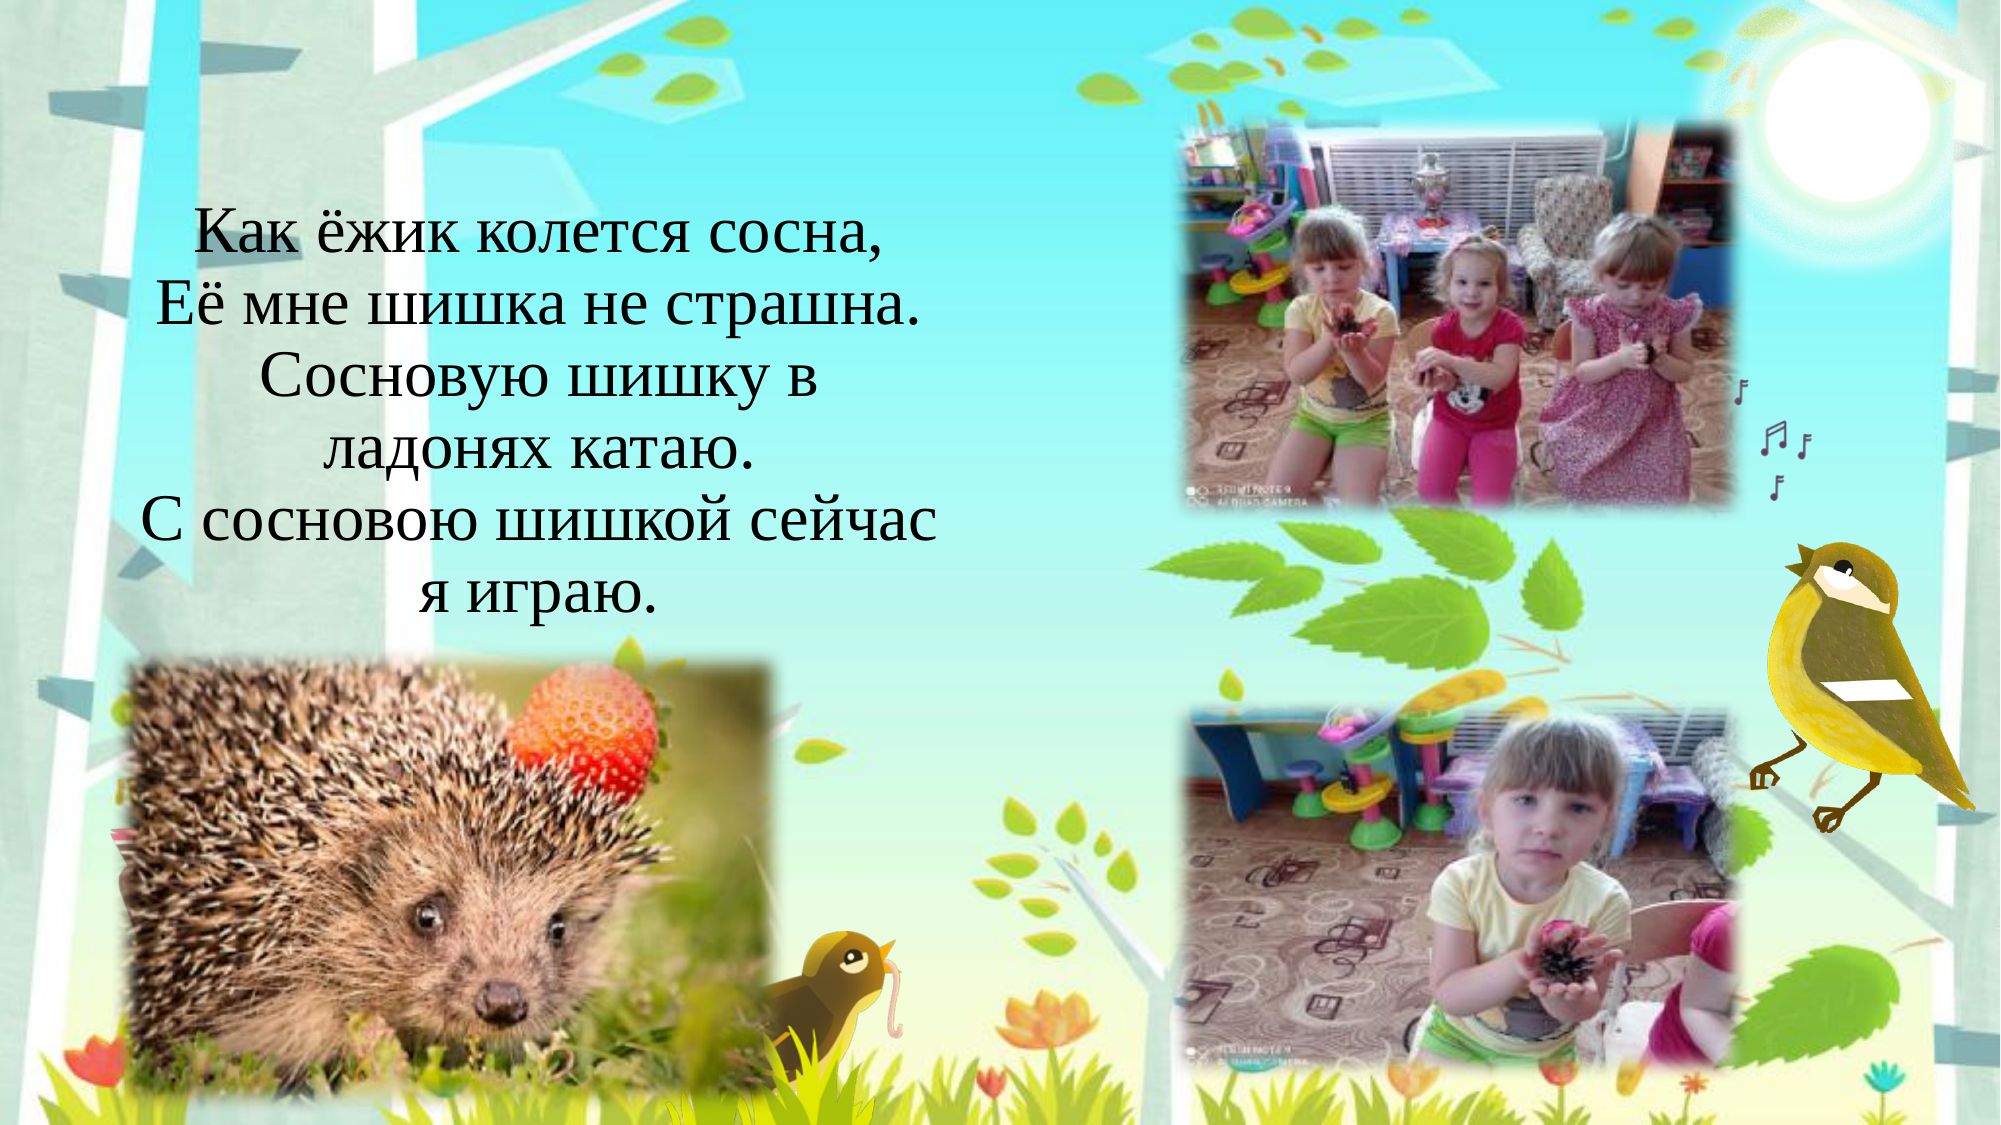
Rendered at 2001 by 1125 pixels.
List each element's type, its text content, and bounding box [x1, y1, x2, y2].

title Как ёжик колется сосна, Её мне шишка не страшна. Сосновую шишку в ладонях катаю. С сосновою шишкой сейчас я играю. [120, 54, 959, 882]
picture [0, 0, 2001, 1125]
